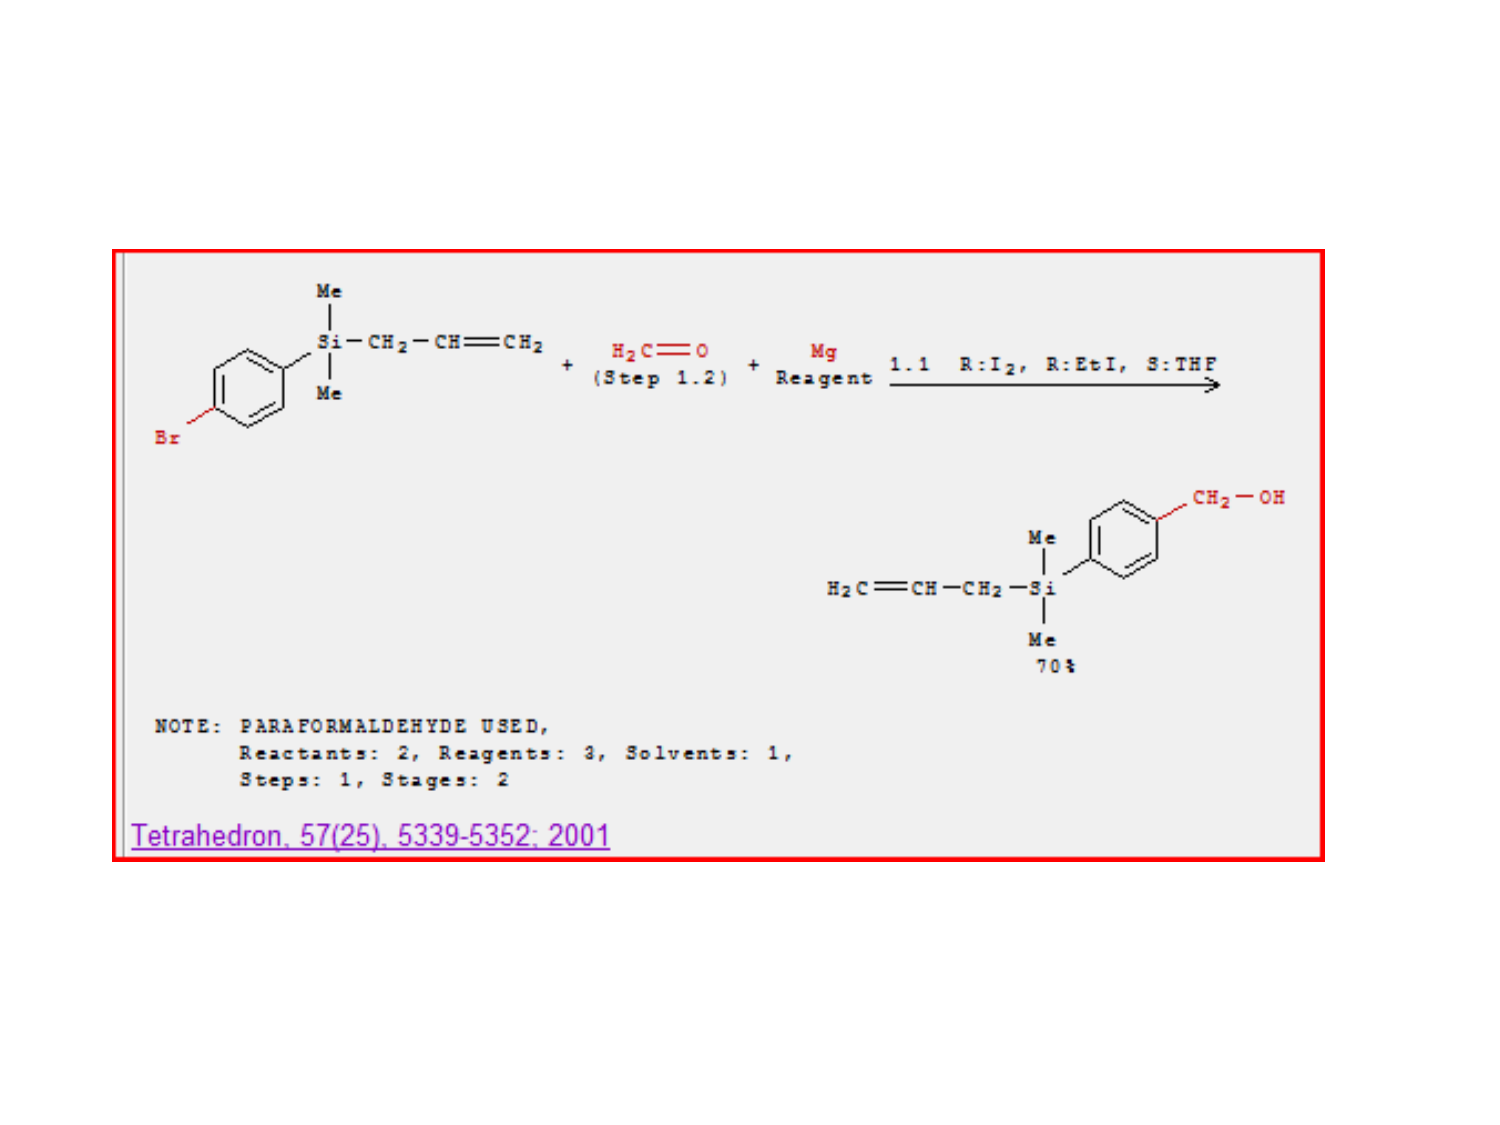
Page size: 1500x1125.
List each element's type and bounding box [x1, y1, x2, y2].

picture [112, 249, 1326, 862]
